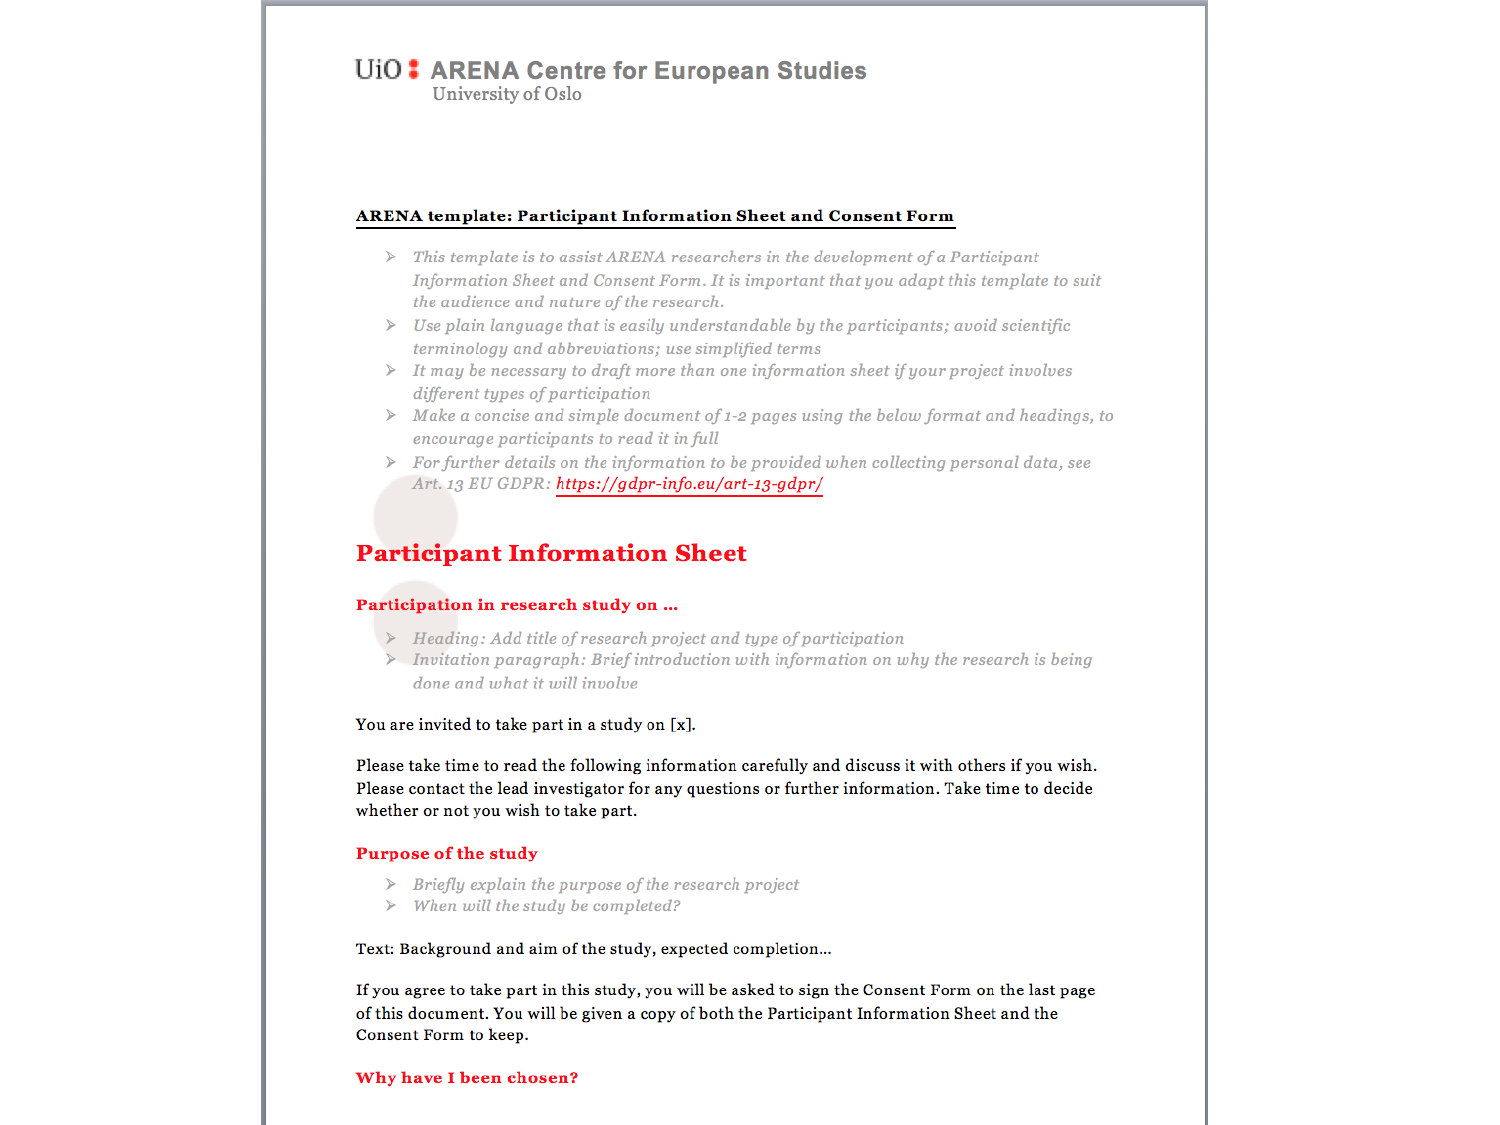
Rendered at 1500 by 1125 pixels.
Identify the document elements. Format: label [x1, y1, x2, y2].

picture [261, 0, 1208, 1125]
